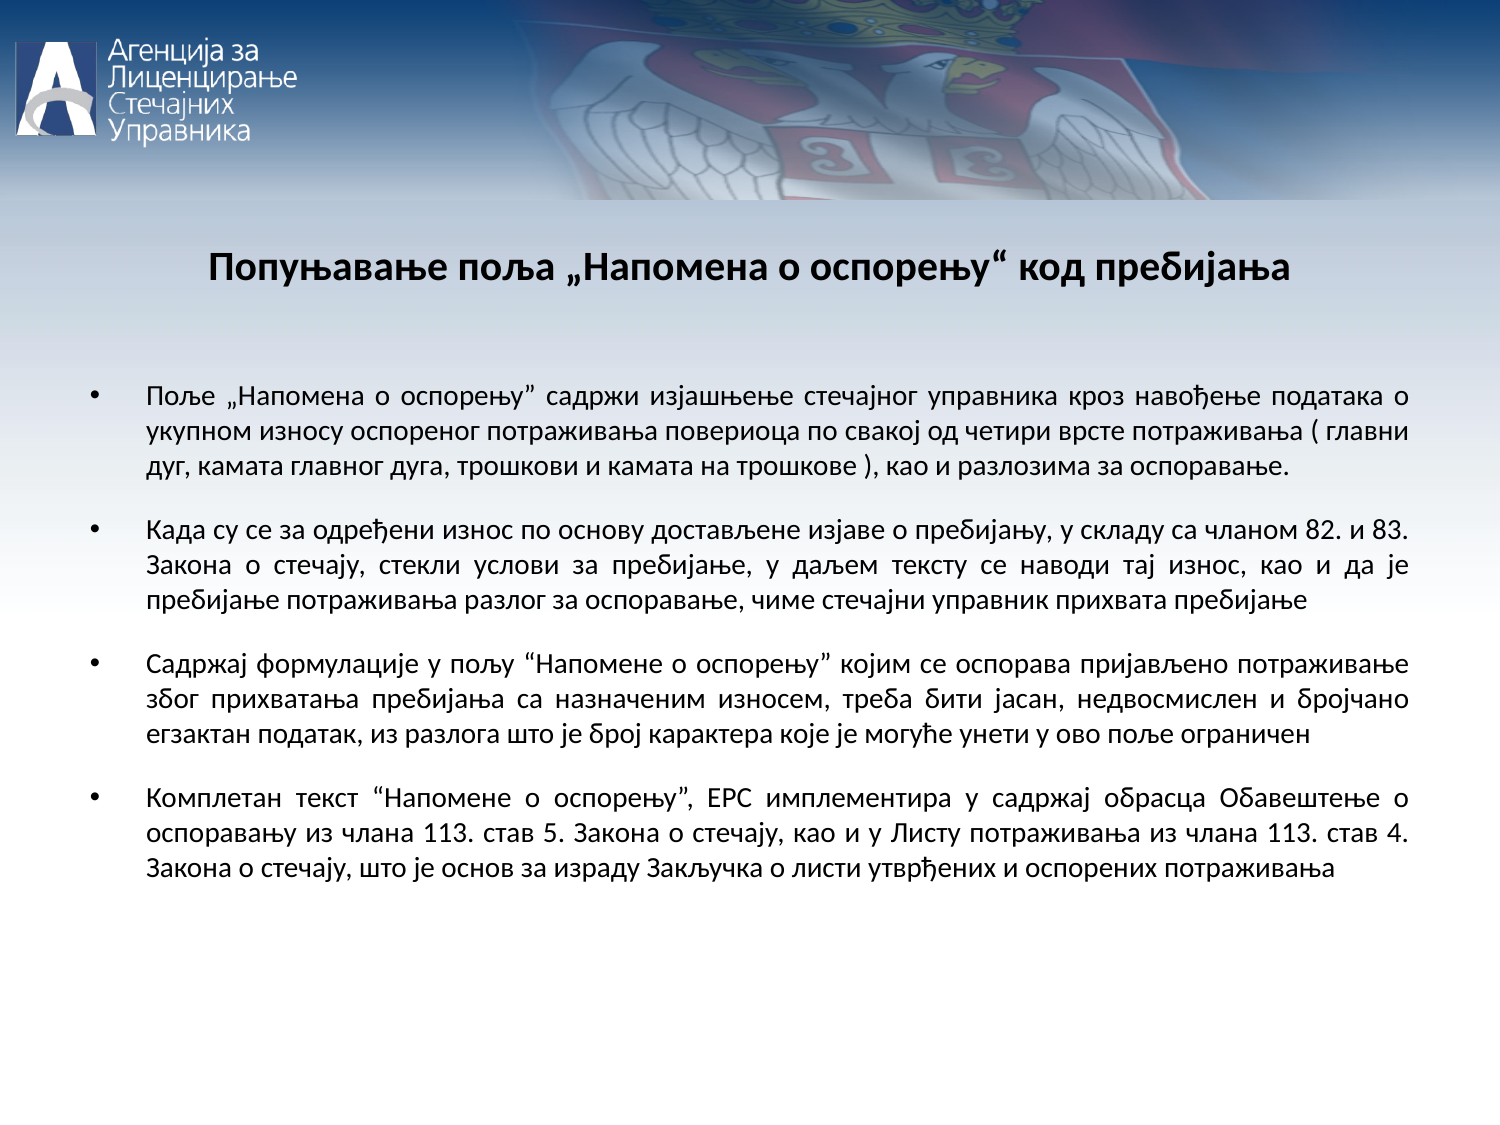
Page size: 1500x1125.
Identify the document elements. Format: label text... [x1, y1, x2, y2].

picture [0, 0, 1500, 1113]
list Попуњавање поља „Напомена о оспорењу“ код пребијања Поље „Напомена о оспорењу” садржи изјашњење стечајног управника кроз навођење података о укупном износу оспореног потраживања повериоца по свакој од четири врсте потраживања ( главни дуг, камата главног дуга, трошкови и камата на трошкове ), као и разлозима за оспоравање. Када су се за одређени износ по основу достављене изјаве о пребијању, у складу са чланом 82. и 83. Закона о стечају, стекли услови за пребијање, у даљем тексту се наводи тај износ, као и да је пребијање потраживања разлог за оспоравање, чиме стечајни управник прихвата пребијање Садржај формулације у пољу “Напомене о оспорењу” којим се оспорава пријављено потраживање због прихватања пребијања са назначеним износем, треба бити јасан, недвосмислен и бројчано егзактан податак, из разлога што је број карактера које је могуће унети у ово поље ограничен Комплетан текст “Напомене о оспорењу”, ЕРС имплементира у садржај обрасца Обавештење о оспоравању из члана 113. став 5. Закона о стечају, као и у Листу потраживања из члана 113. став 4. Закона о стечају, што је основ за израду Закључка о листи утврђених и оспорених потраживања [75, 231, 1425, 1005]
